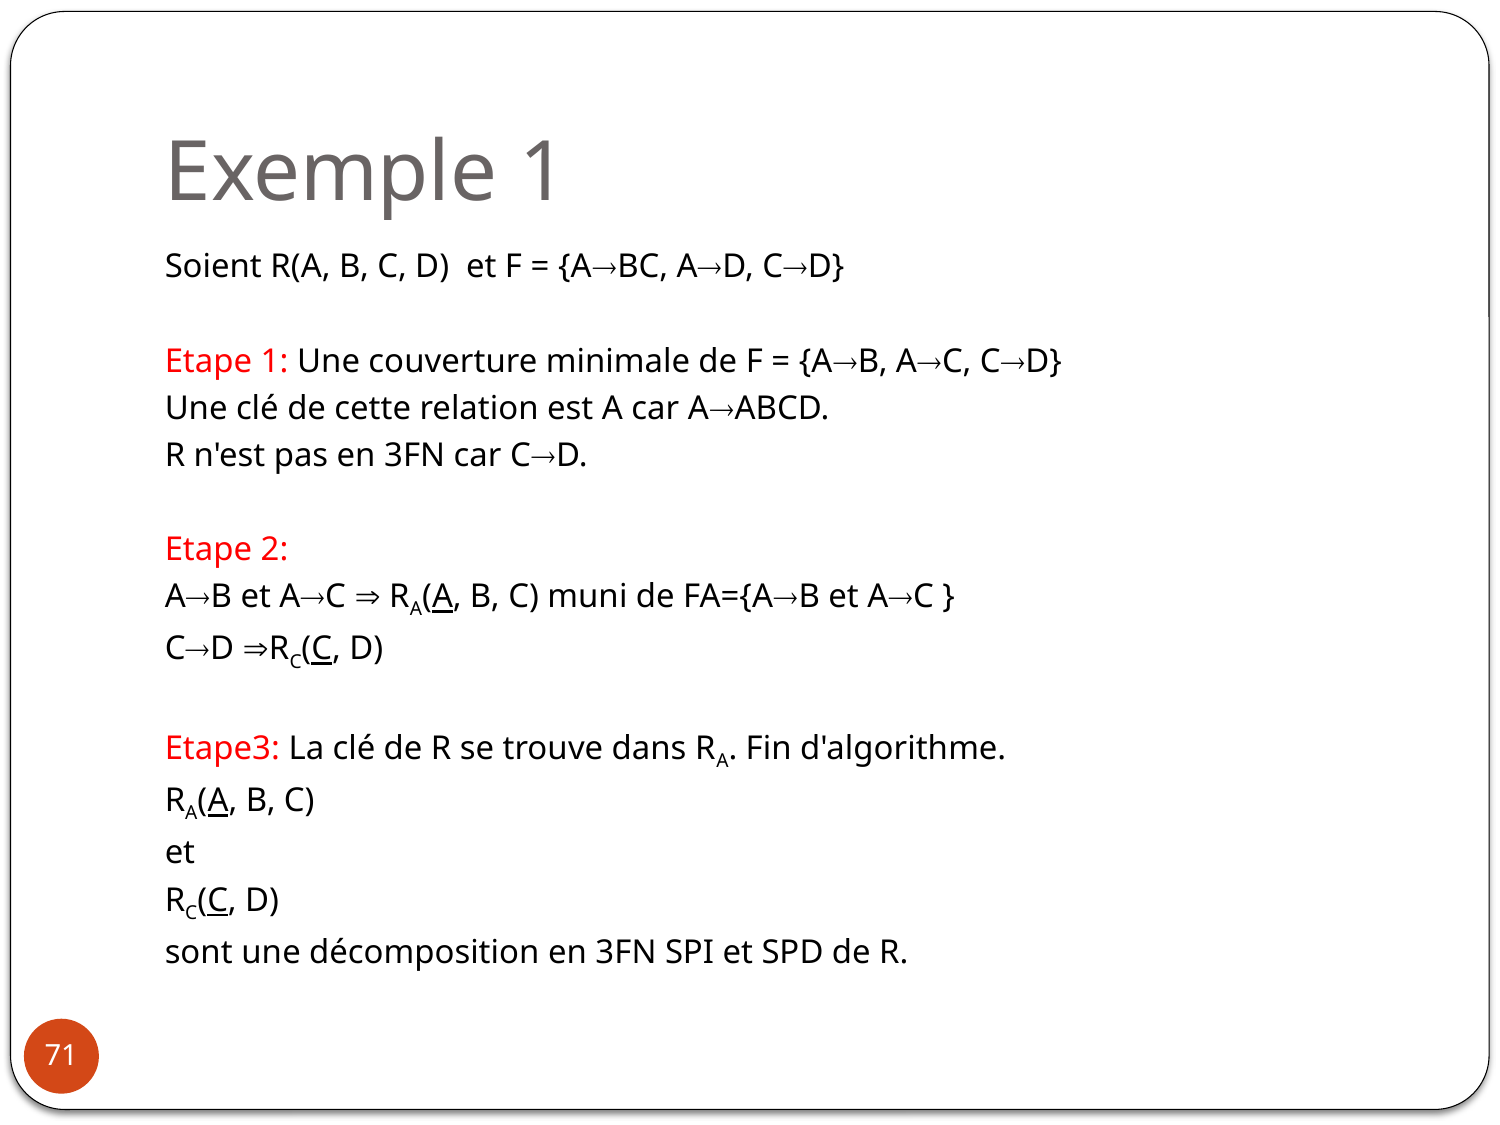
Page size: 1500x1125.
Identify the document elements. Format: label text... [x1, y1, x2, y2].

list Soient R(A, B, C, D) et F = {ABC, AD, CD} Etape 1: Une couverture minimale de F = {AB, AC, CD} Une clé de cette relation est A car AABCD. R n'est pas en 3FN car CD. Etape 2: AB et AC  RA(A, B, C) muni de FA={AB et AC } CD RC(C, D) Etape3: La clé de R se trouve dans RA. Fin d'algorithme. RA(A, B, C) et RC(C, D) sont une décomposition en 3FN SPI et SPD de R. [150, 237, 1425, 988]
slide_number 71 [23, 1018, 99, 1094]
title Exemple 1 [150, 45, 1425, 233]
